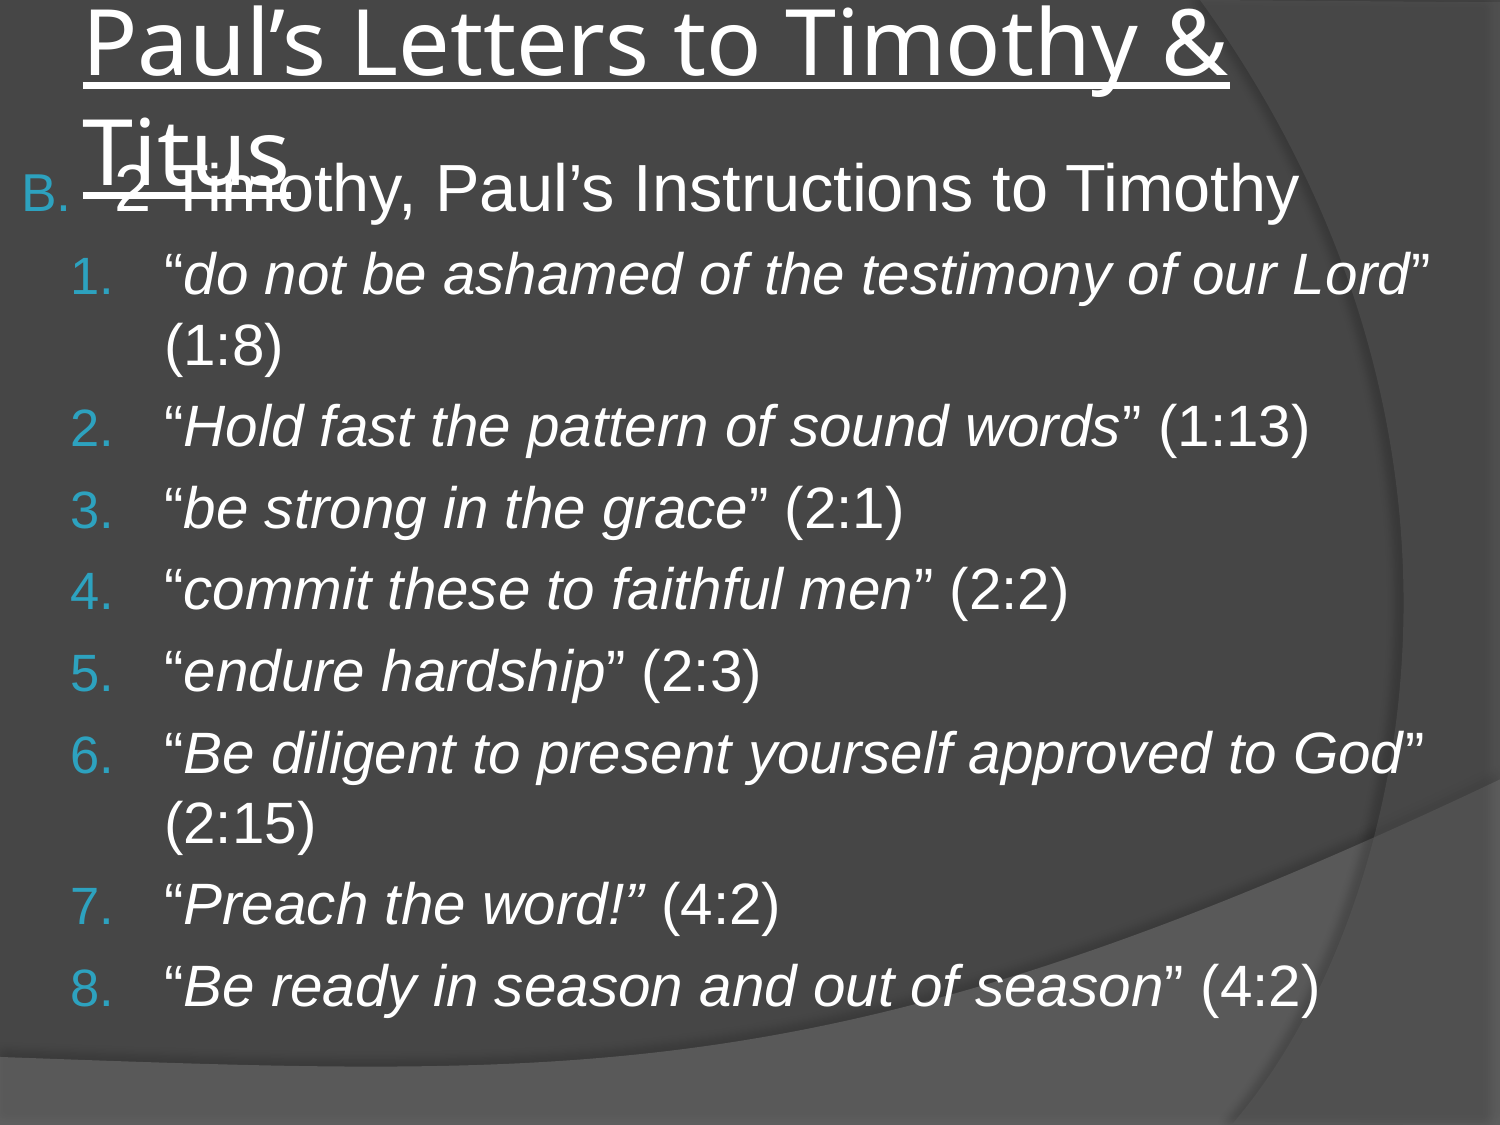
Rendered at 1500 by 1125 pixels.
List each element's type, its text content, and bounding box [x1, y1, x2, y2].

list 2 Timothy, Paul’s Instructions to Timothy “do not be ashamed of the testimony of our Lord” (1:8) “Hold fast the pattern of sound words” (1:13) “be strong in the grace” (2:1) “commit these to faithful men” (2:2) “endure hardship” (2:3) “Be diligent to present yourself approved to God” (2:15) “Preach the word!” (4:2) “Be ready in season and out of season” (4:2) [0, 137, 1500, 1125]
title Paul’s Letters to Timothy & Titus [74, 0, 1426, 137]
